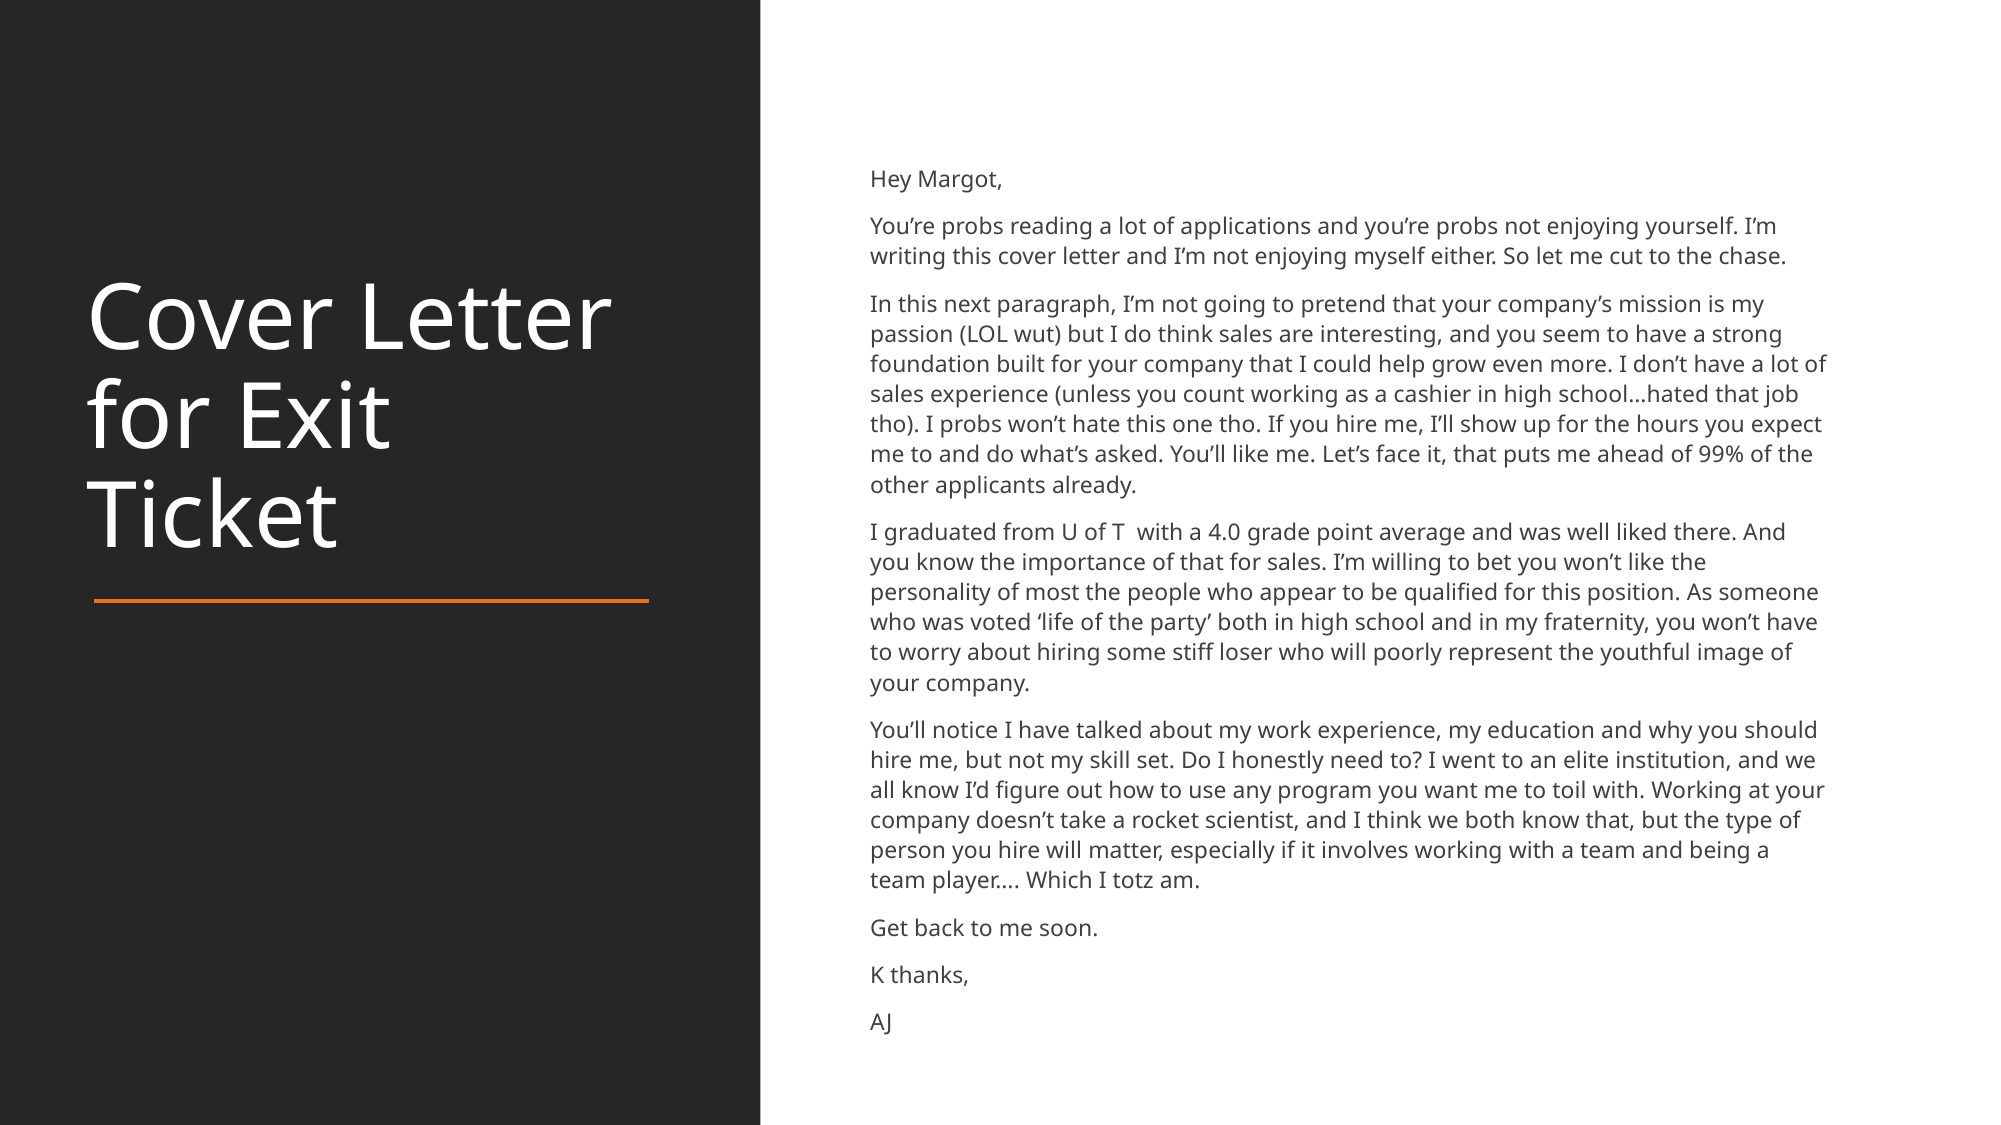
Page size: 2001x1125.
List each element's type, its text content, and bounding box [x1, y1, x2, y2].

text_box [761, 0, 2000, 1125]
list Hey Margot, You’re probs reading a lot of applications and you’re probs not enjoying yourself. I’m writing this cover letter and I’m not enjoying myself either. So let me cut to the chase. In this next paragraph, I’m not going to pretend that your company’s mission is my passion (LOL wut) but I do think sales are interesting, and you seem to have a strong foundation built for your company that I could help grow even more. I don’t have a lot of sales experience (unless you count working as a cashier in high school…hated that job tho). I probs won’t hate this one tho. If you hire me, I’ll show up for the hours you expect me to and do what’s asked. You’ll like me. Let’s face it, that puts me ahead of 99% of the other applicants already. I graduated from U of T with a 4.0 grade point average and was well liked there. And you know the importance of that for sales. I’m willing to bet you won’t like the personality of most the people who appear to be qualified for this position. As someone who was voted ‘life of the party’ both in high school and in my fraternity, you won’t have to worry about hiring some stiff loser who will poorly represent the youthful image of your company. You’ll notice I have talked about my work experience, my education and why you should hire me, but not my skill set. Do I honestly need to? I went to an elite institution, and we all know I’d figure out how to use any program you want me to toil with. Working at your company doesn’t take a rocket scientist, and I think we both know that, but the type of person you hire will matter, especially if it involves working with a team and being a team player…. Which I totz am. Get back to me soon. K thanks, AJ [854, 154, 1830, 1050]
text_box [0, 0, 761, 1125]
title Cover Letter for Exit Ticket [71, 104, 672, 575]
